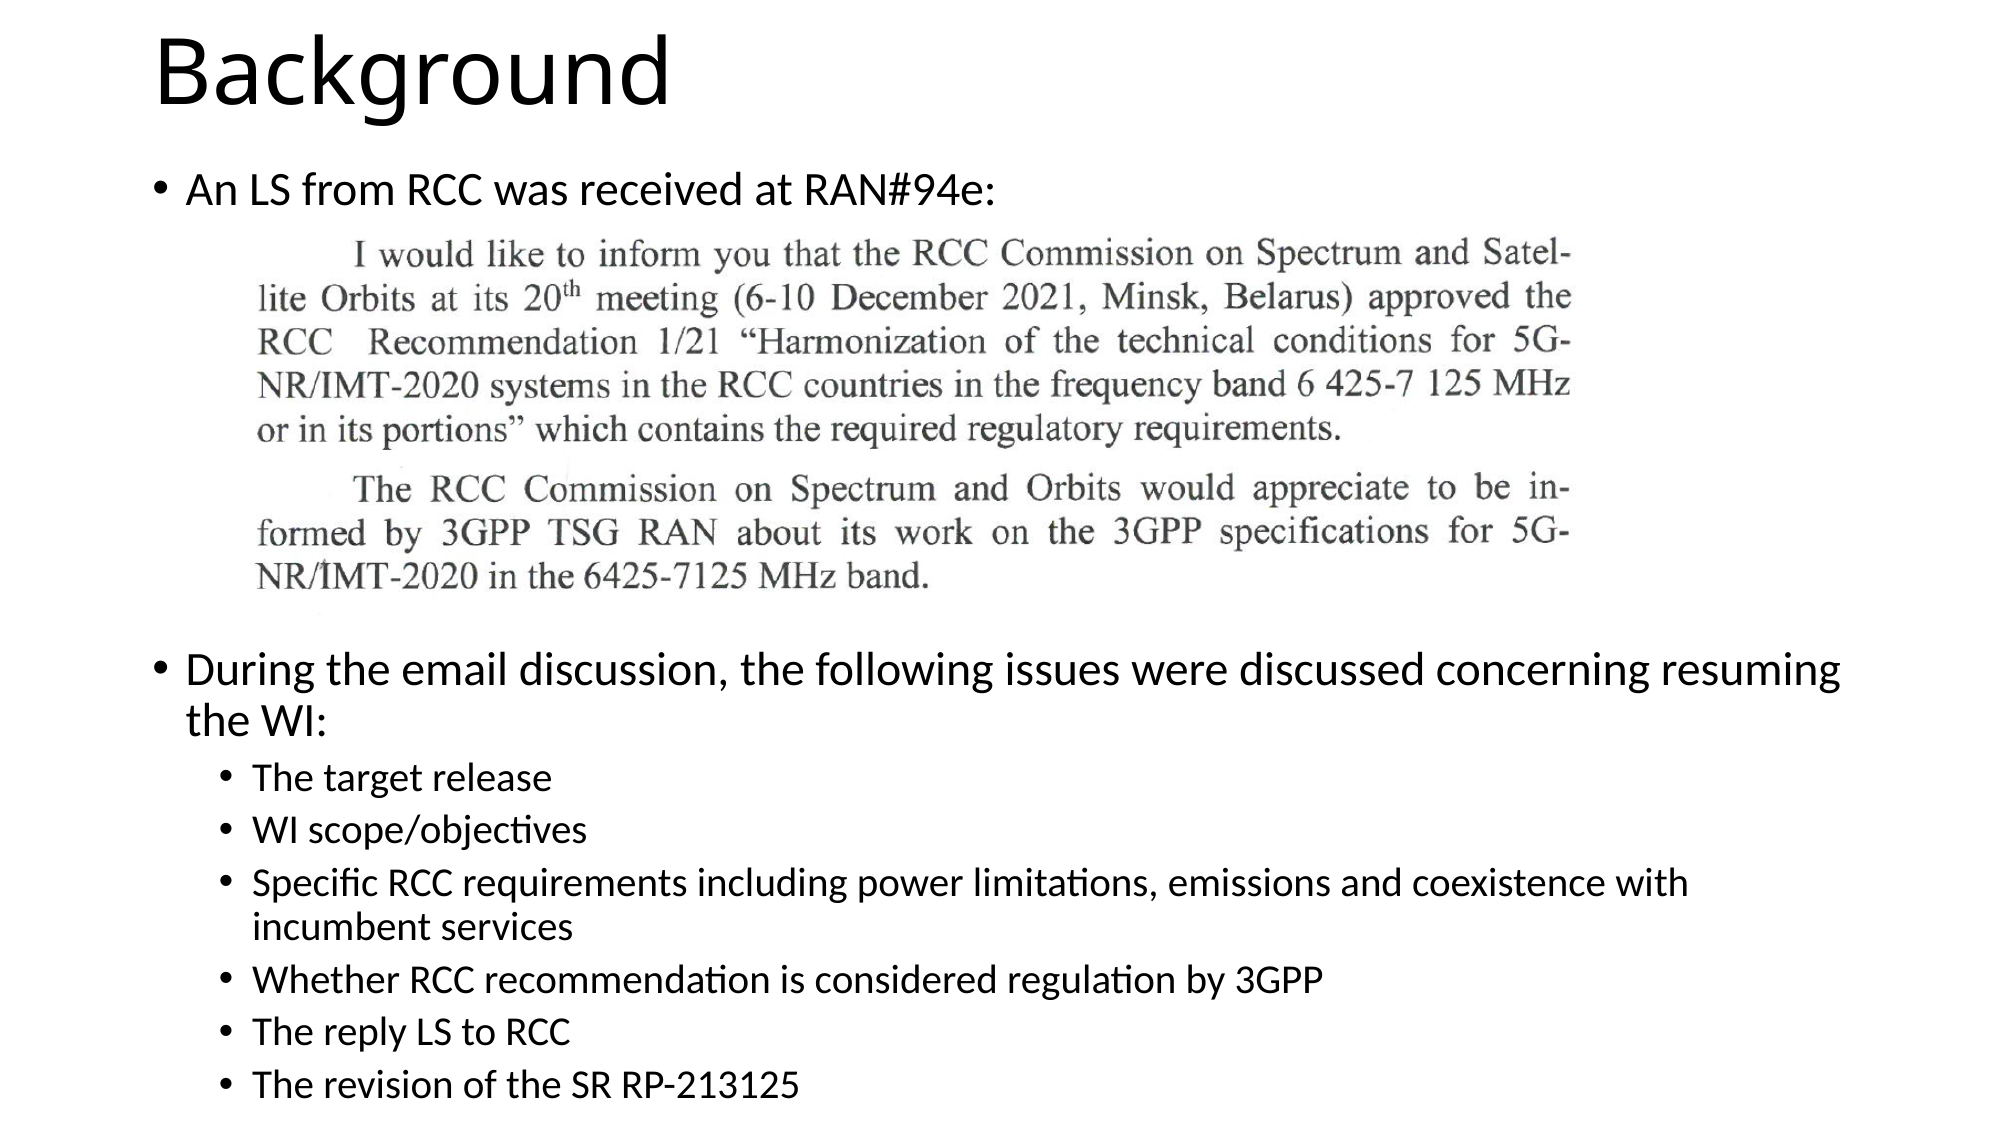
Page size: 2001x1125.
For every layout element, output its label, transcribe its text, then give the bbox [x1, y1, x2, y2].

title Background [137, 0, 1863, 156]
list An LS from RCC was received at RAN#94e: During the email discussion, the following issues were discussed concerning resuming the WI: The target release WI scope/objectives Specific RCC requirements including power limitations, emissions and coexistence with incumbent services Whether RCC recommendation is considered regulation by 3GPP The reply LS to RCC The revision of the SR RP-213125 [137, 156, 1863, 1125]
picture [219, 233, 1612, 615]
